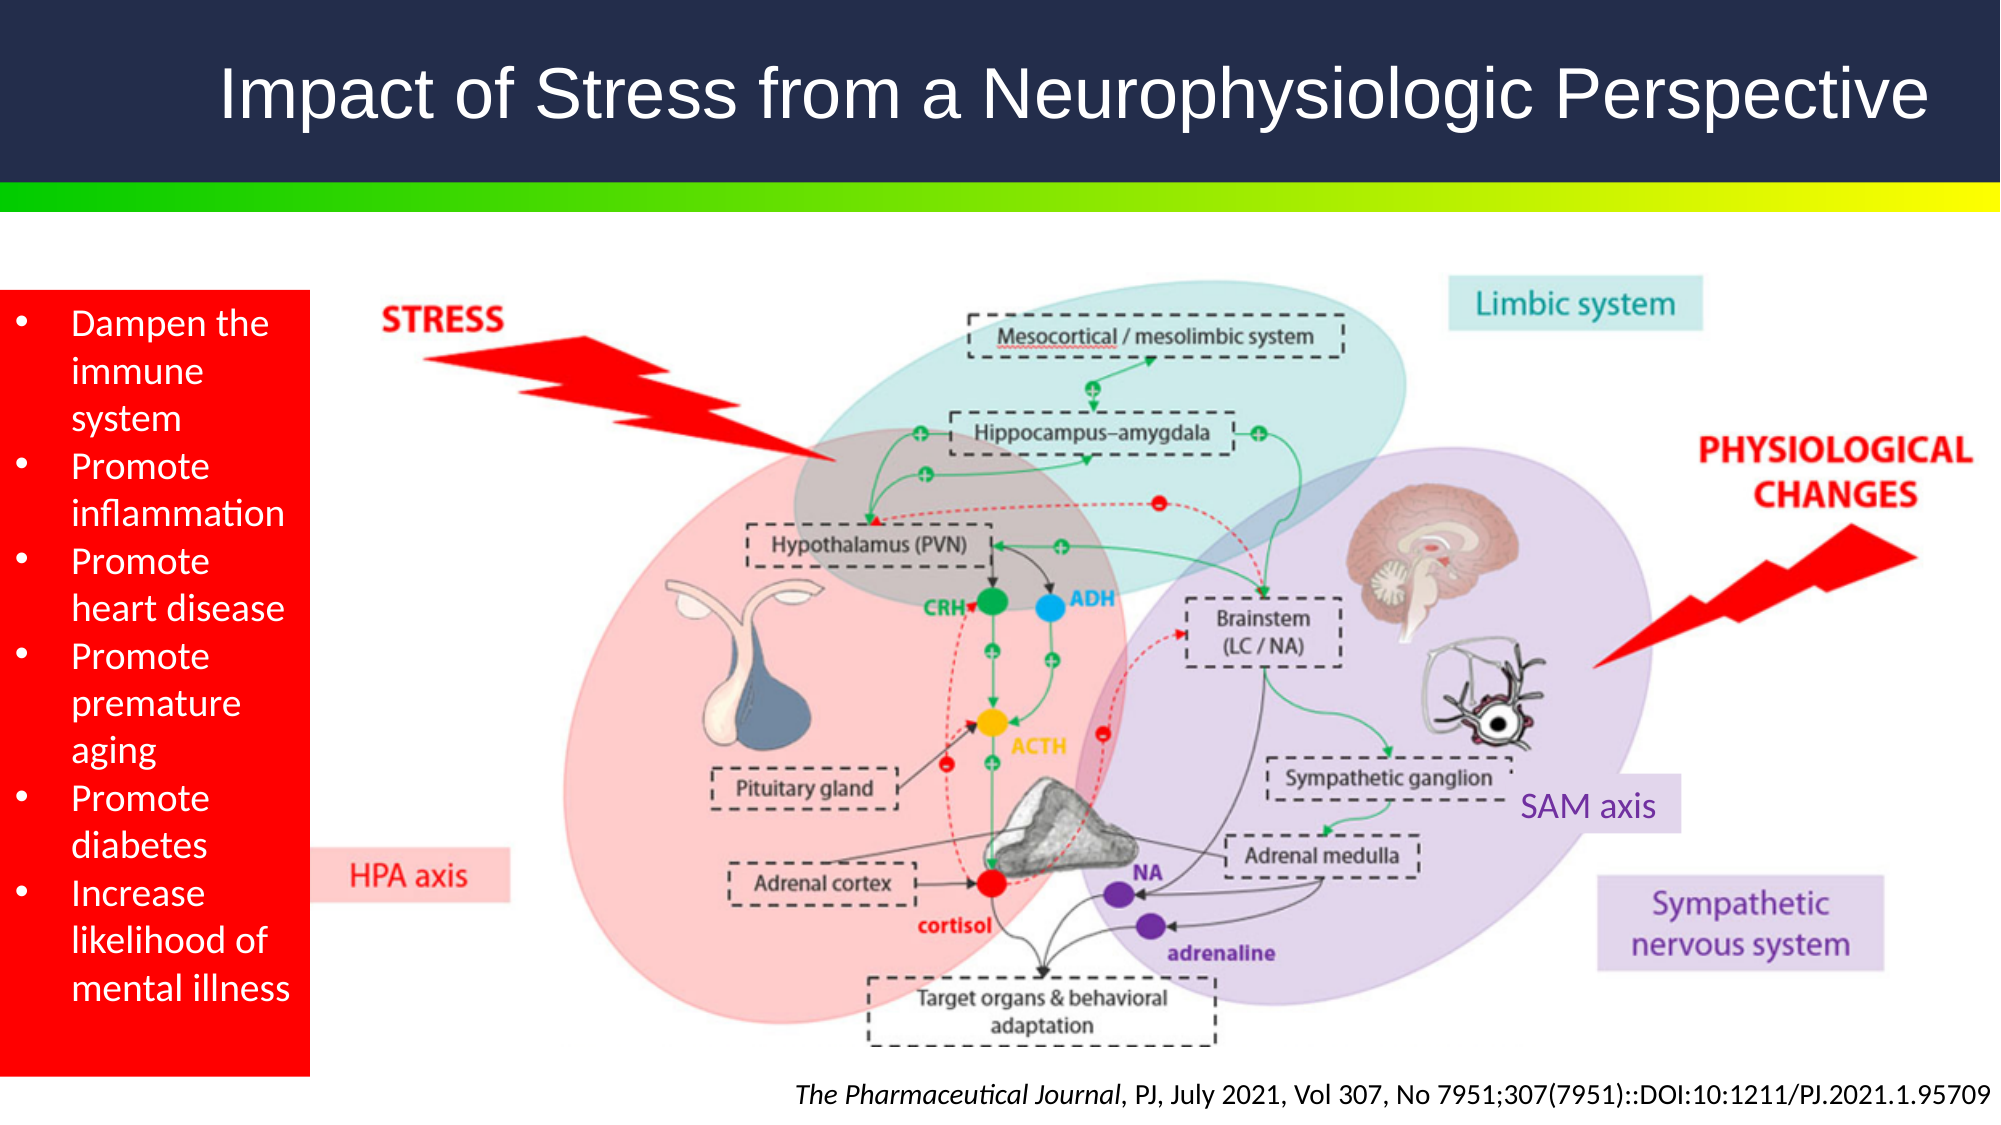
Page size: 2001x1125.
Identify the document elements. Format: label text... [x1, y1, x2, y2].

title Impact of Stress from a Neurophysiologic Perspective [203, 12, 1975, 178]
text_box Dampen the immune system Promote inflammation Promote heart disease Promote premature aging Promote diabetes Increase likelihood of mental illness [0, 289, 310, 1077]
text_box The Pharmaceutical Journal, PJ, July 2021, Vol 307, No 7951;307(7951)::DOI:10:1211/PJ.2021.1.95709 [759, 1068, 2000, 1118]
picture [254, 224, 2000, 1047]
